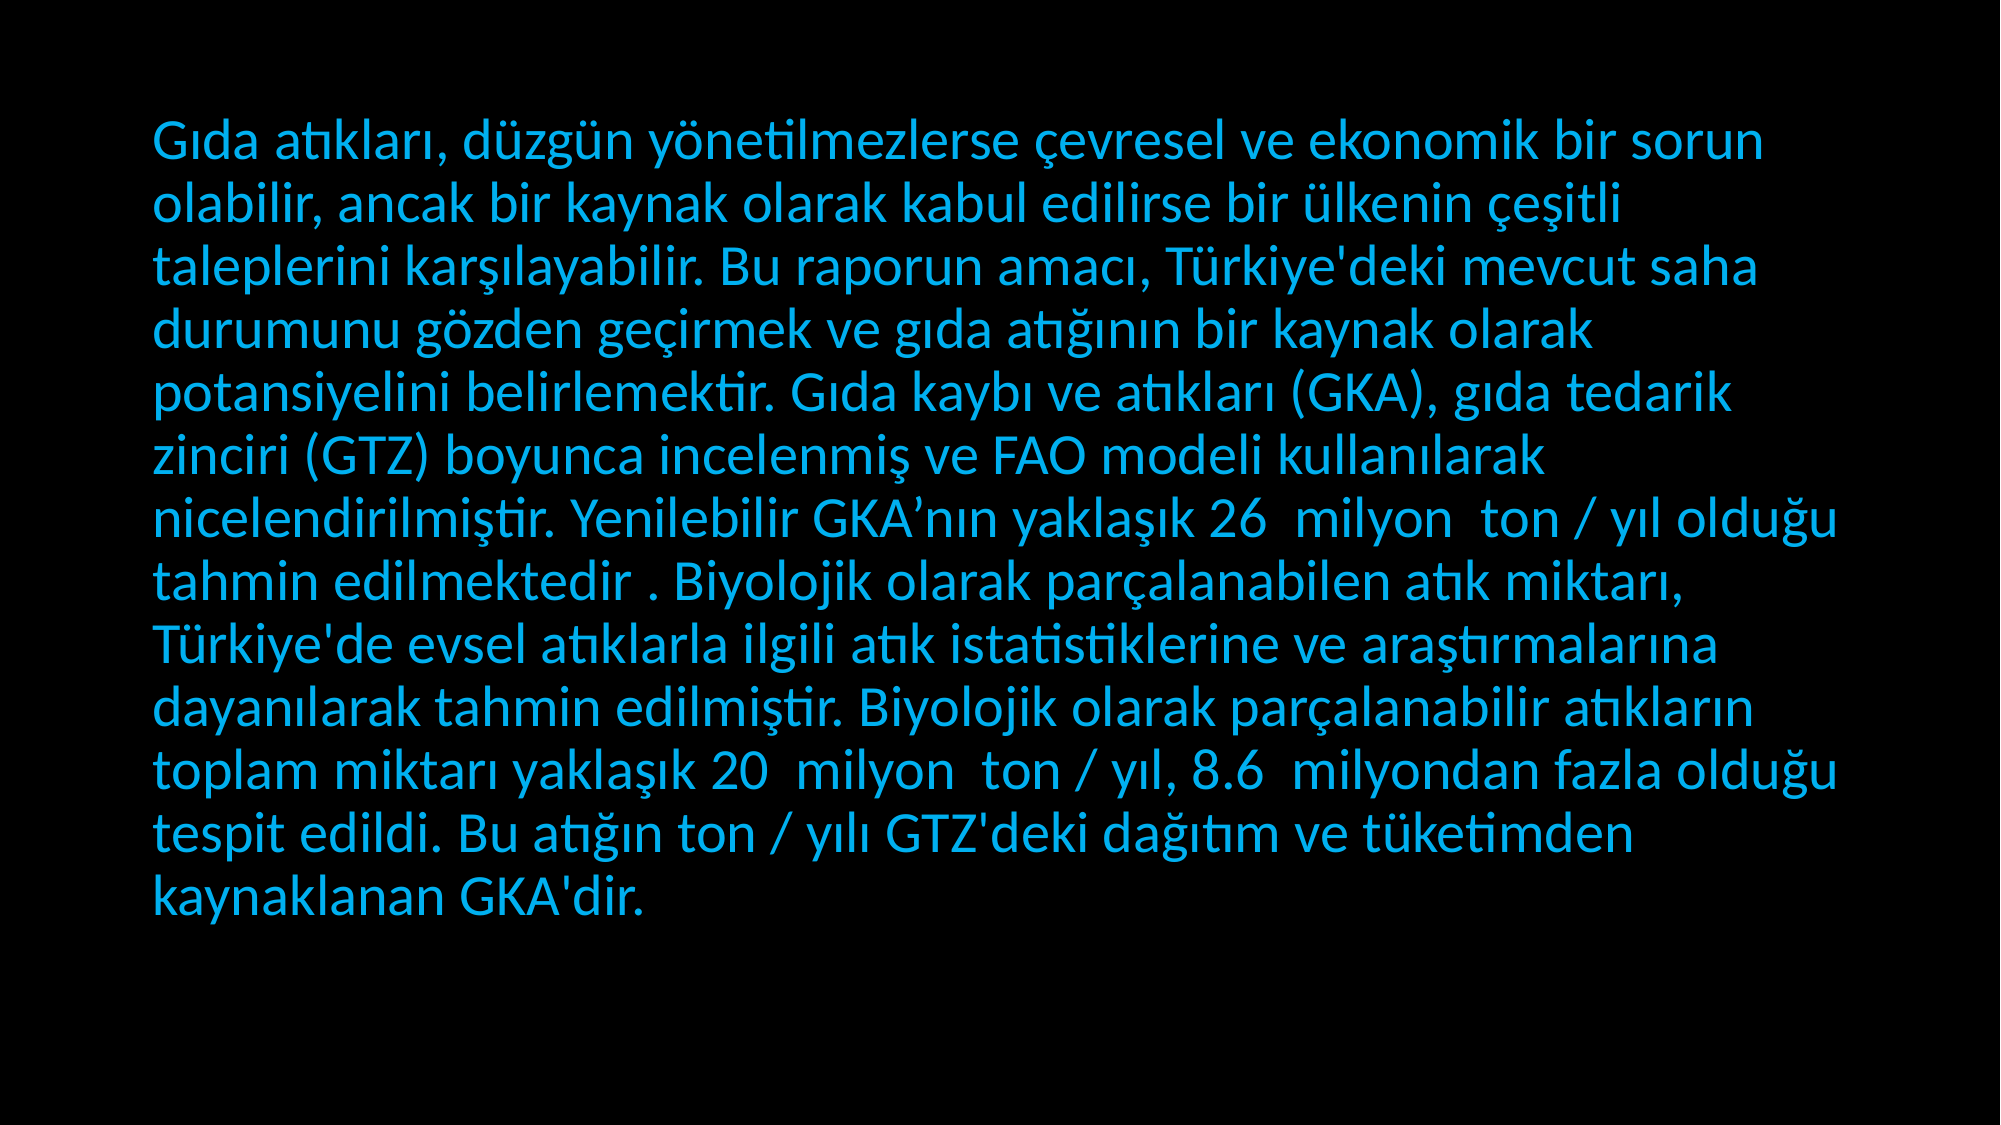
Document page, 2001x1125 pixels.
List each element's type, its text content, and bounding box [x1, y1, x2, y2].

list Gıda atıkları, düzgün yönetilmezlerse çevresel ve ekonomik bir sorun olabilir, ancak bir kaynak olarak kabul edilirse bir ülkenin çeşitli taleplerini karşılayabilir. Bu raporun amacı, Türkiye'deki mevcut saha durumunu gözden geçirmek ve gıda atığının bir kaynak olarak potansiyelini belirlemektir. Gıda kaybı ve atıkları (GKA), gıda tedarik zinciri (GTZ) boyunca incelenmiş ve FAO modeli kullanılarak nicelendirilmiştir. Yenilebilir GKA’nın yaklaşık 26 milyon ton / yıl olduğu tahmin edilmektedir . Biyolojik olarak parçalanabilen atık miktarı, Türkiye'de evsel atıklarla ilgili atık istatistiklerine ve araştırmalarına dayanılarak tahmin edilmiştir. Biyolojik olarak parçalanabilir atıkların toplam miktarı yaklaşık 20 milyon ton / yıl, 8.6 milyondan fazla olduğu tespit edildi. Bu atığın ton / yılı GTZ'deki dağıtım ve tüketimden kaynaklanan GKA'dir. [137, 101, 1863, 1023]
